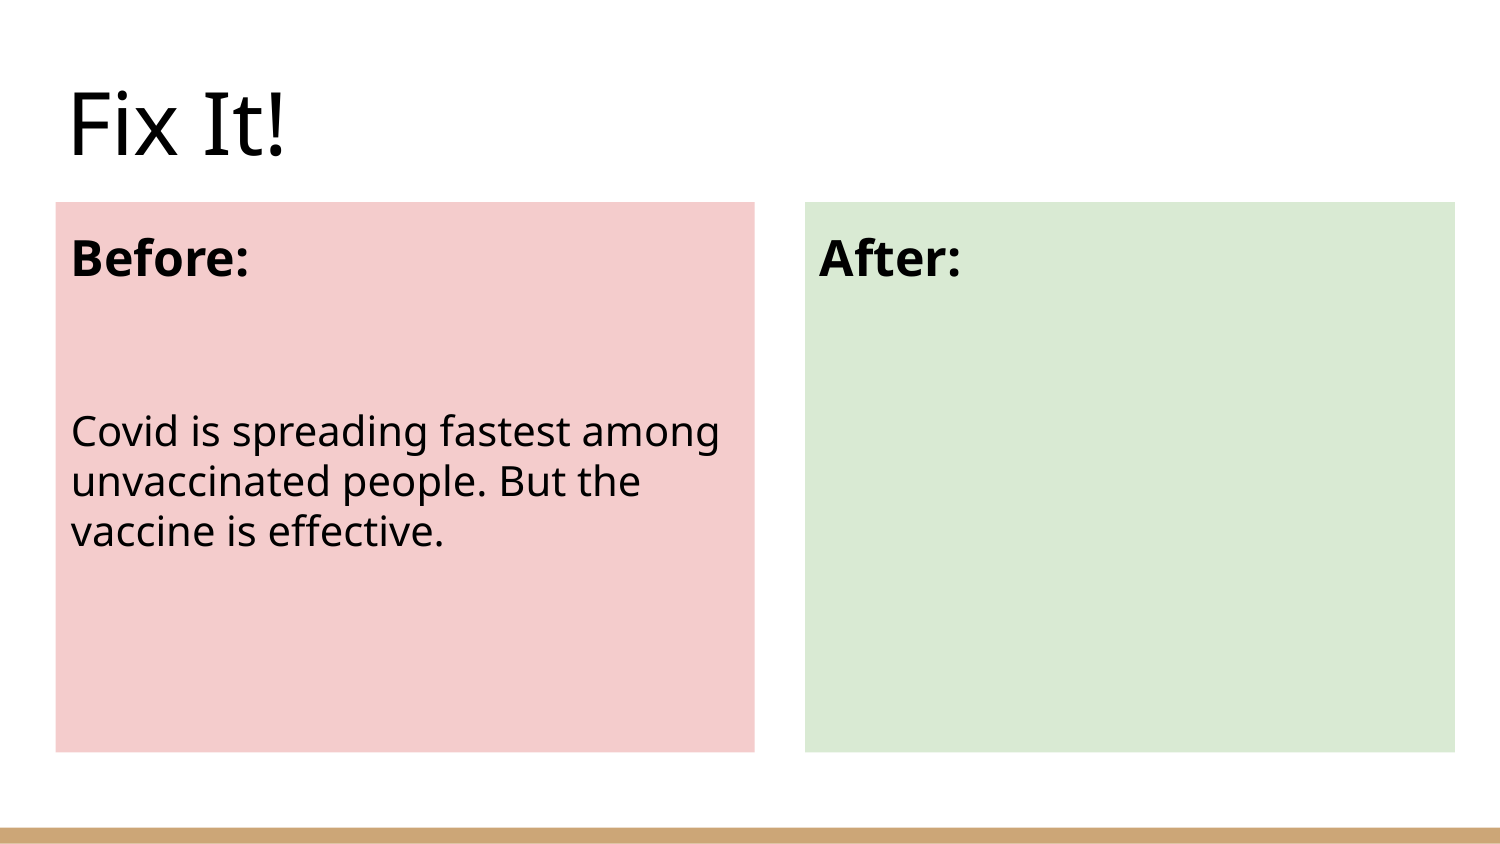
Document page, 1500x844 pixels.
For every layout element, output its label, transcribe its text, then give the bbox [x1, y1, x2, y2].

title Fix It! [51, 51, 1449, 189]
list Before: Covid is spreading fastest among unvaccinated people. But the vaccine is effective. [55, 202, 755, 753]
text_box After: [805, 202, 1455, 753]
